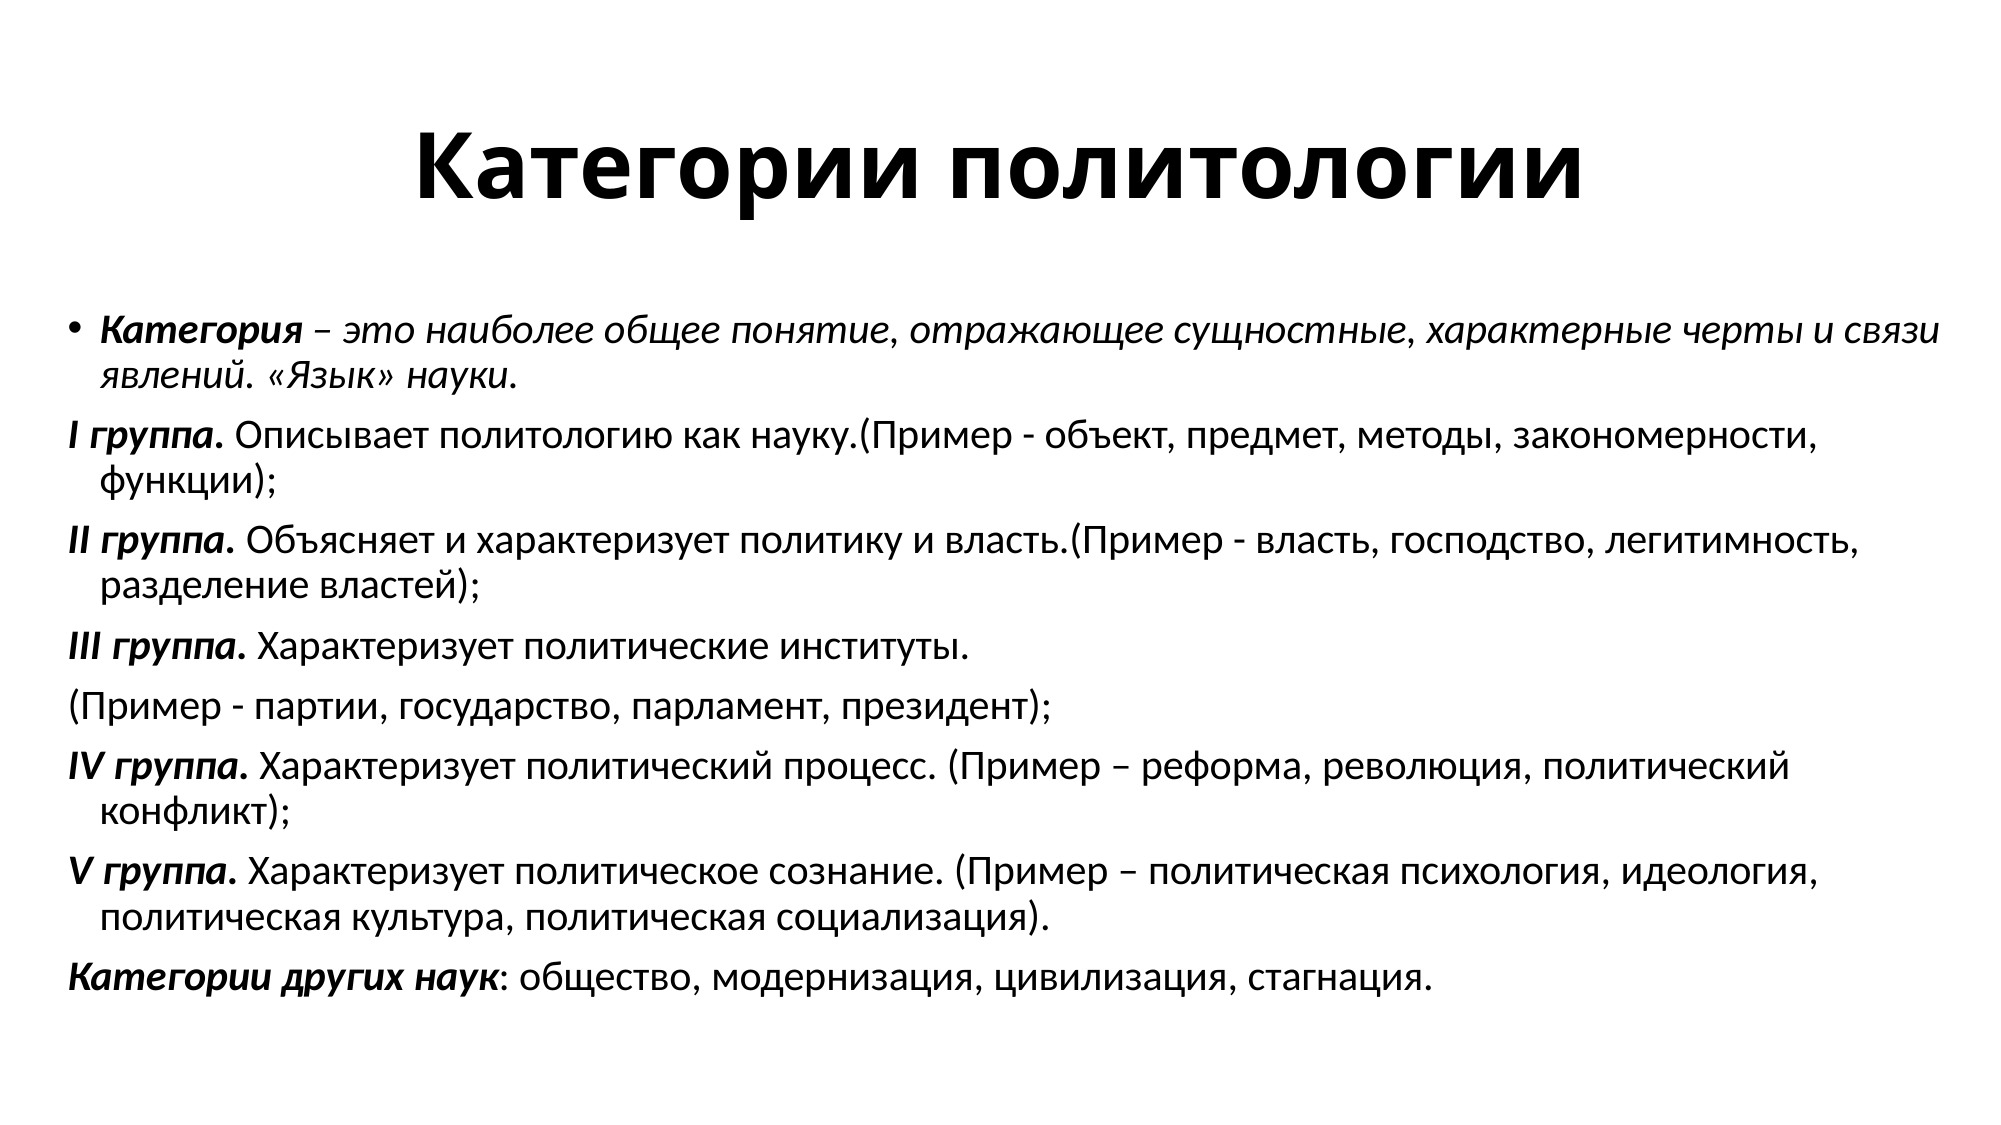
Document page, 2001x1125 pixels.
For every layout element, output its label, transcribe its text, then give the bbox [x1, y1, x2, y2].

title Категории политологии [137, 59, 1863, 278]
list Категория – это наиболее общее понятие, отражающее сущностные, характерные черты и связи явлений. «Язык» науки. I группа. Описывает политологию как науку.(Пример - объект, предмет, методы, закономерности, функции); II группа. Объясняет и характеризует политику и власть.(Пример - власть, господство, легитимность, разделение властей); III группа. Характеризует политические институты. (Пример - партии, государство, парламент, президент); IV группа. Характеризует политический процесс. (Пример – реформа, революция, политический конфликт); V группа. Характеризует политическое сознание. (Пример – политическая психология, идеология, политическая культура, политическая социализация). Категории других наук: общество, модернизация, цивилизация, стагнация. [52, 299, 1965, 1014]
